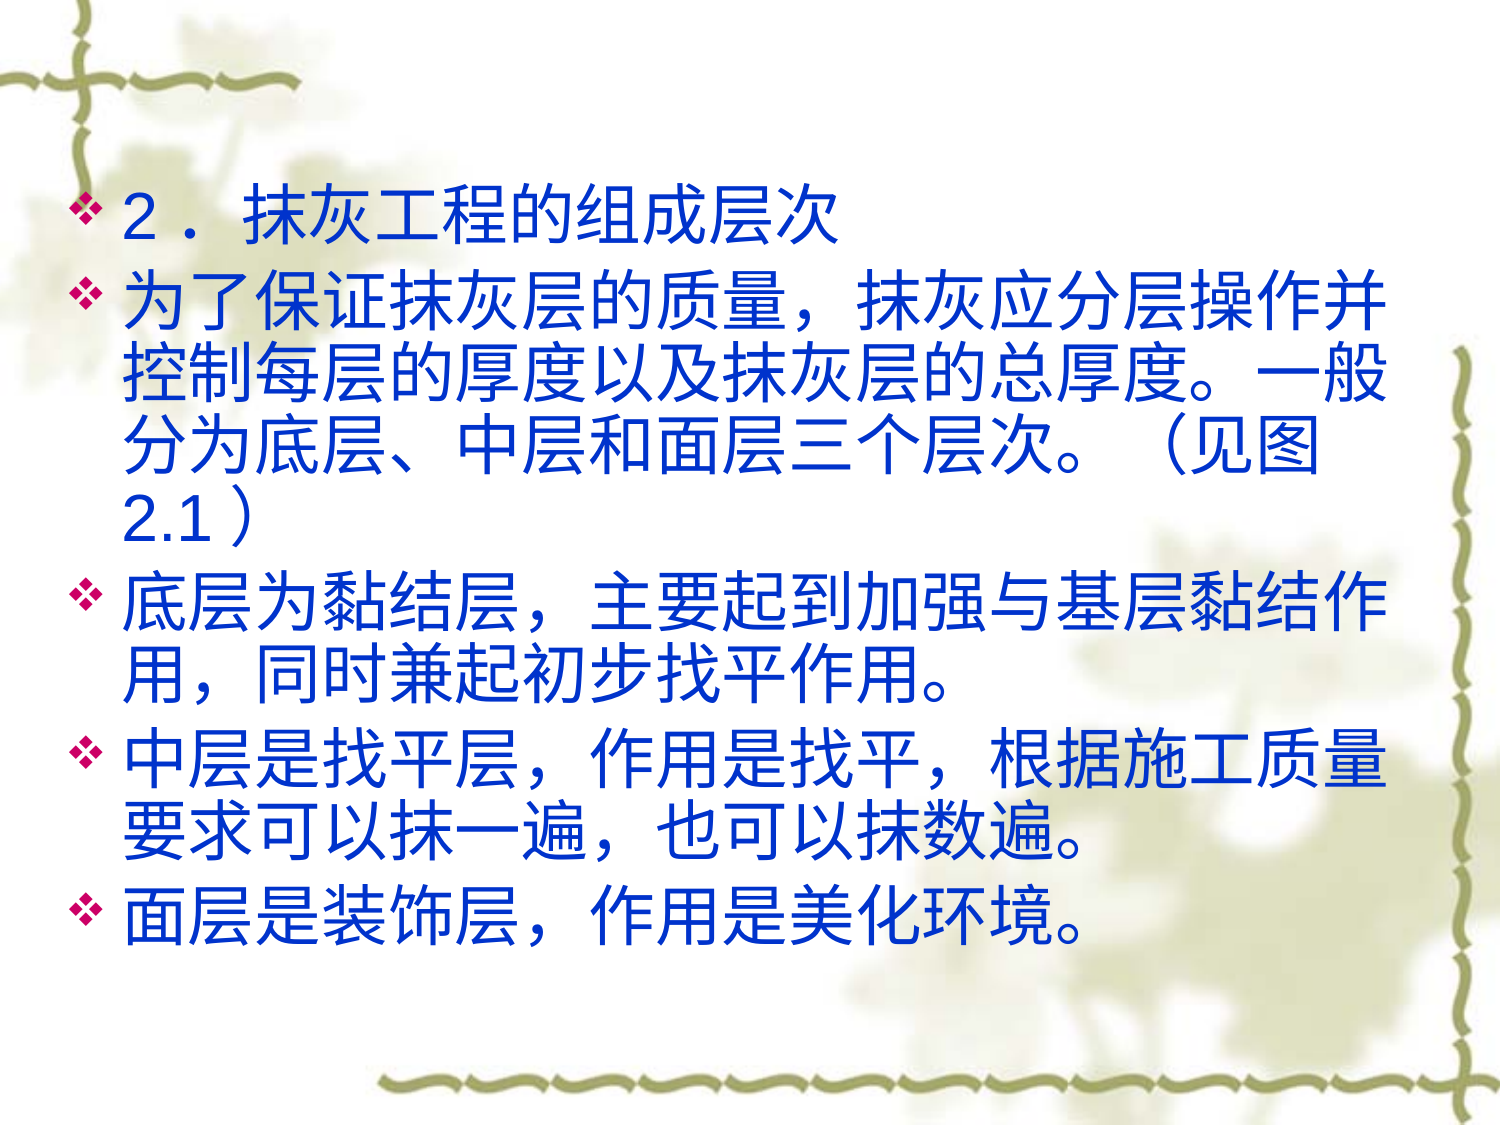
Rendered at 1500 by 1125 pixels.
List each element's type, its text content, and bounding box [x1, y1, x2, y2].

picture [0, 0, 1500, 1125]
list 2．抹灰工程的组成层次 为了保证抹灰层的质量，抹灰应分层操作并控制每层的厚度以及抹灰层的总厚度。一般分为底层、中层和面层三个层次。（见图2.1） 底层为黏结层，主要起到加强与基层黏结作用，同时兼起初步找平作用。 中层是找平层，作用是找平，根据施工质量要求可以抹一遍，也可以抹数遍。 面层是装饰层，作用是美化环境。 [50, 174, 1451, 963]
